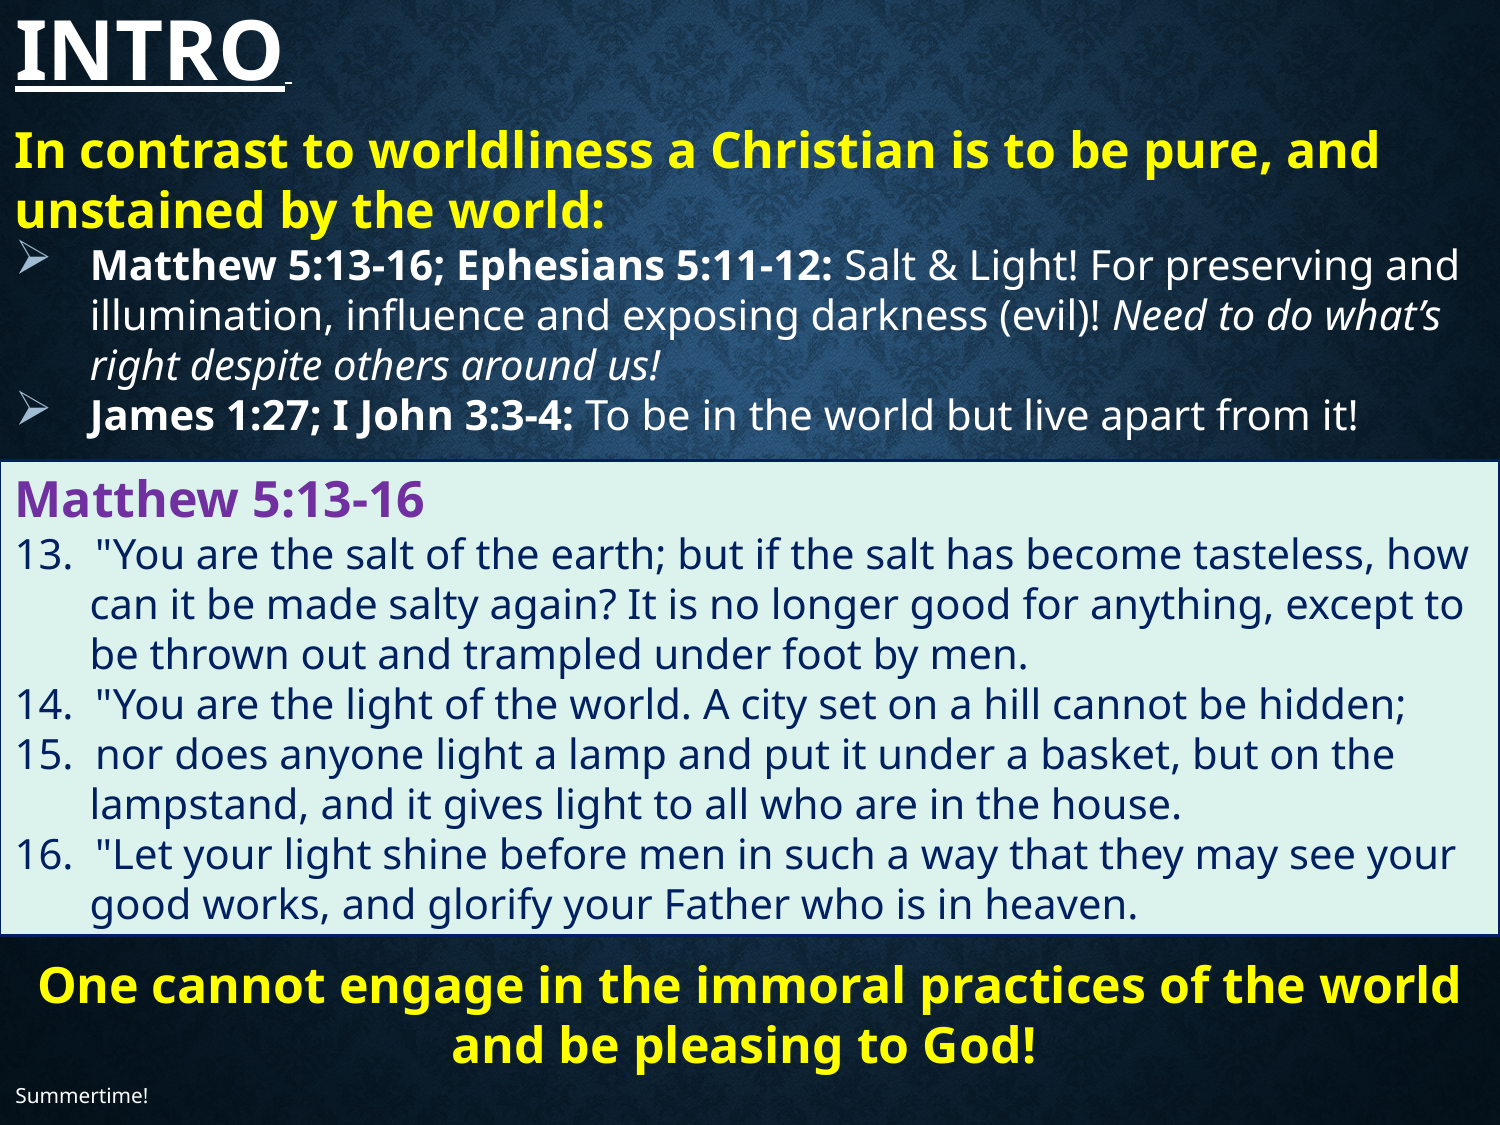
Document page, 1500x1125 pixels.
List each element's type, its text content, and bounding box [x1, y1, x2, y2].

footer Summertime! [0, 1081, 822, 1125]
title Intro [0, 0, 1500, 106]
text_box In contrast to worldliness a Christian is to be pure, and unstained by the world: Matthew 5:13-16; Ephesians 5:11-12: Salt & Light! For preserving and illumination, influence and exposing darkness (evil)! Need to do what’s right despite others around us! James 1:27; I John 3:3-4: To be in the world but live apart from it! [0, 111, 1498, 446]
text_box One cannot engage in the immoral practices of the world and be pleasing to God! [0, 945, 1500, 1081]
text_box Matthew 5:13-16 13. "You are the salt of the earth; but if the salt has become tasteless, how can it be made salty again? It is no longer good for anything, except to be thrown out and trampled under foot by men. 14. "You are the light of the world. A city set on a hill cannot be hidden; 15. nor does anyone light a lamp and put it under a basket, but on the lampstand, and it gives light to all who are in the house. 16. "Let your light shine before men in such a way that they may see your good works, and glorify your Father who is in heaven. [0, 460, 1500, 936]
